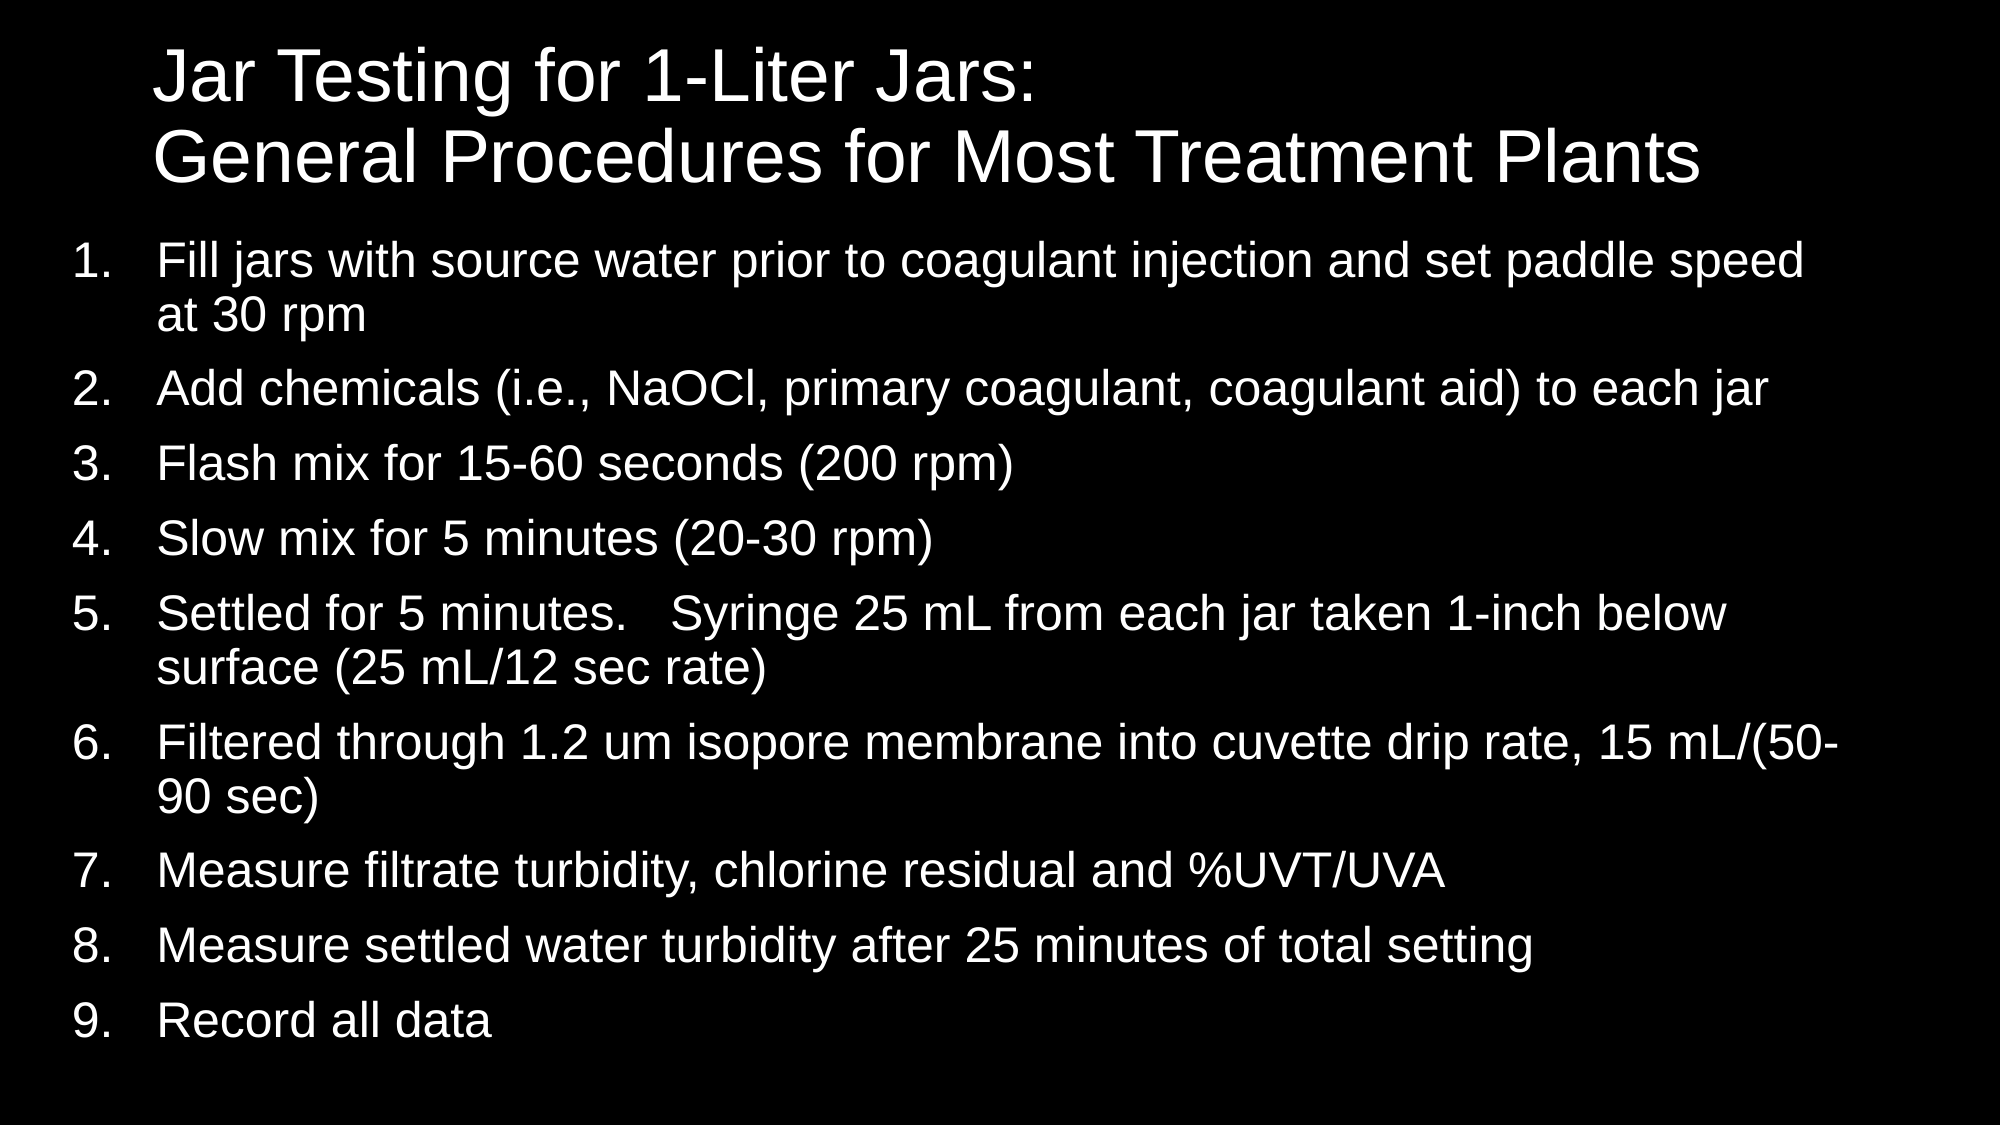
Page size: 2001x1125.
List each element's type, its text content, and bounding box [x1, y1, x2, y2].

title Jar Testing for 1-Liter Jars: General Procedures for Most Treatment Plants [137, 8, 1863, 226]
list Fill jars with source water prior to coagulant injection and set paddle speed at 30 rpm Add chemicals (i.e., NaOCl, primary coagulant, coagulant aid) to each jar Flash mix for 15-60 seconds (200 rpm) Slow mix for 5 minutes (20-30 rpm) Settled for 5 minutes. Syringe 25 mL from each jar taken 1-inch below surface (25 mL/12 sec rate) Filtered through 1.2 um isopore membrane into cuvette drip rate, 15 mL/(50-90 sec) Measure filtrate turbidity, chlorine residual and %UVT/UVA Measure settled water turbidity after 25 minutes of total setting Record all data [56, 226, 1863, 1116]
